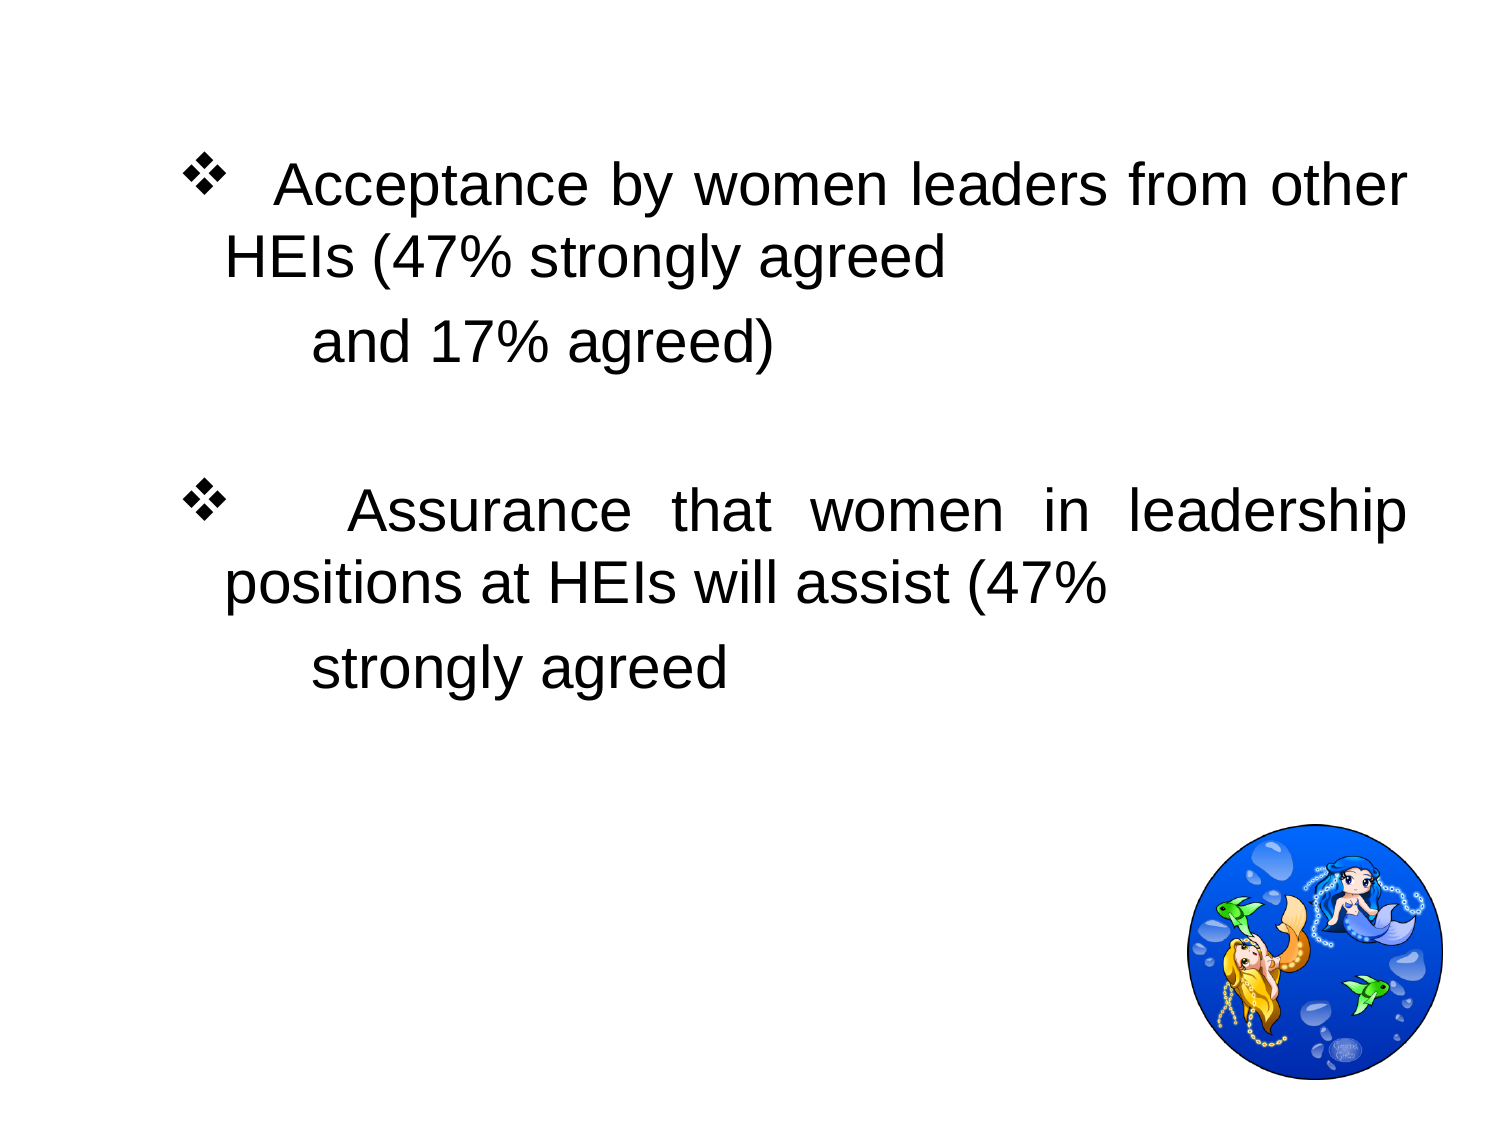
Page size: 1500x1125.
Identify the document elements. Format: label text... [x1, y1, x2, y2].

picture [1187, 824, 1443, 1081]
list Acceptance by women leaders from other HEIs (47% strongly agreed and 17% agreed) Assurance that women in leadership positions at HEIs will assist (47% strongly agreed [87, 137, 1425, 1005]
